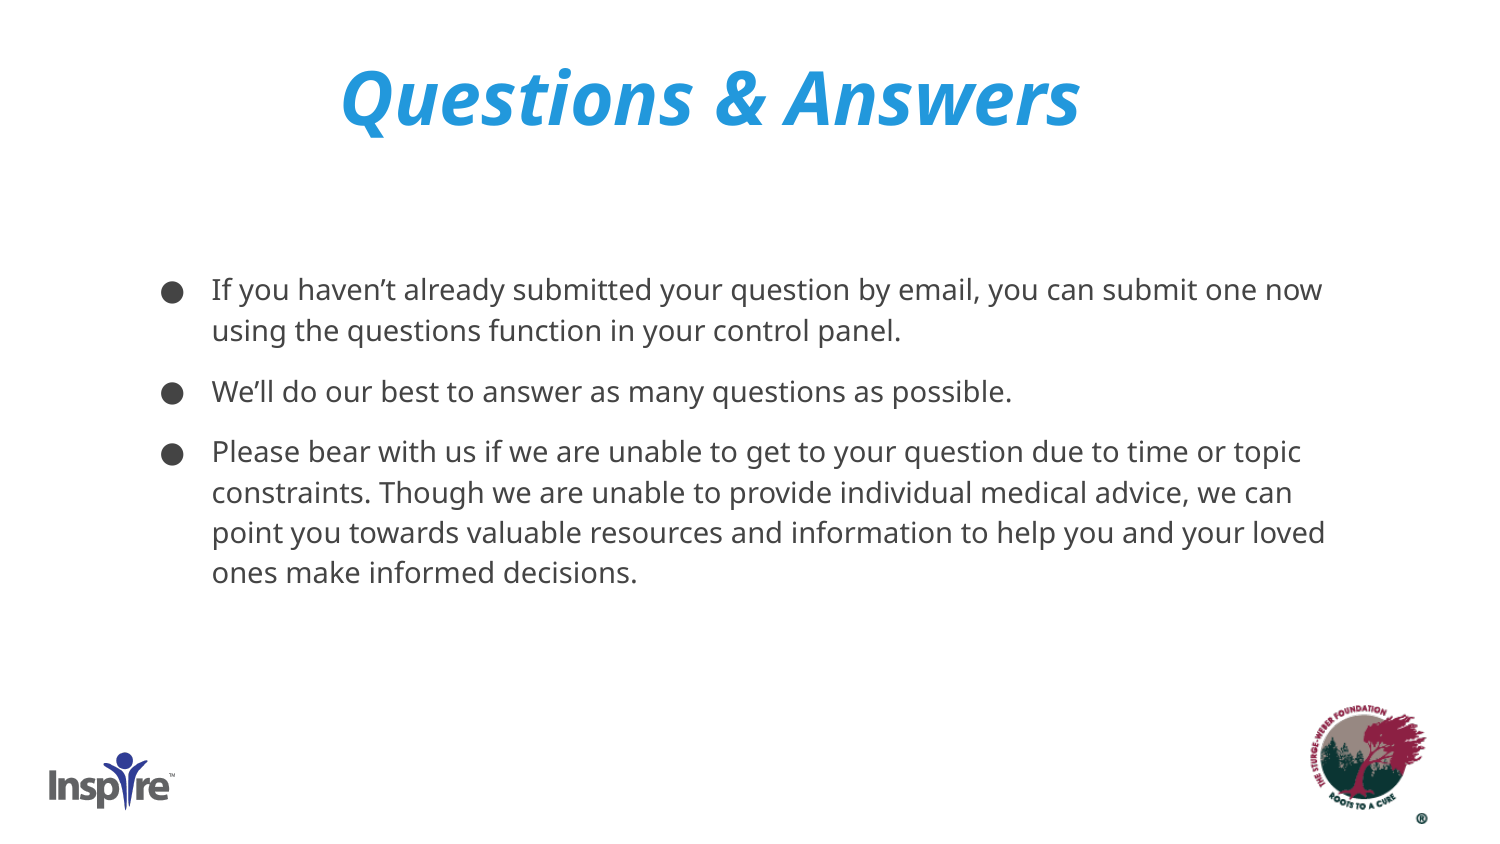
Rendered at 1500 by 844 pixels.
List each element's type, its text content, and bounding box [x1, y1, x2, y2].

text_box Questions & Answers [37, 104, 1385, 217]
picture [24, 744, 197, 824]
picture [1251, 705, 1484, 824]
title If you haven’t already submitted your question by email, you can submit one now using the questions function in your control panel. We’ll do our best to answer as many questions as possible. Please bear with us if we are unable to get to your question due to time or topic constraints. Though we are unable to provide individual medical advice, we can point you towards valuable resources and information to help you and your loved ones make informed decisions. [125, 197, 1354, 636]
